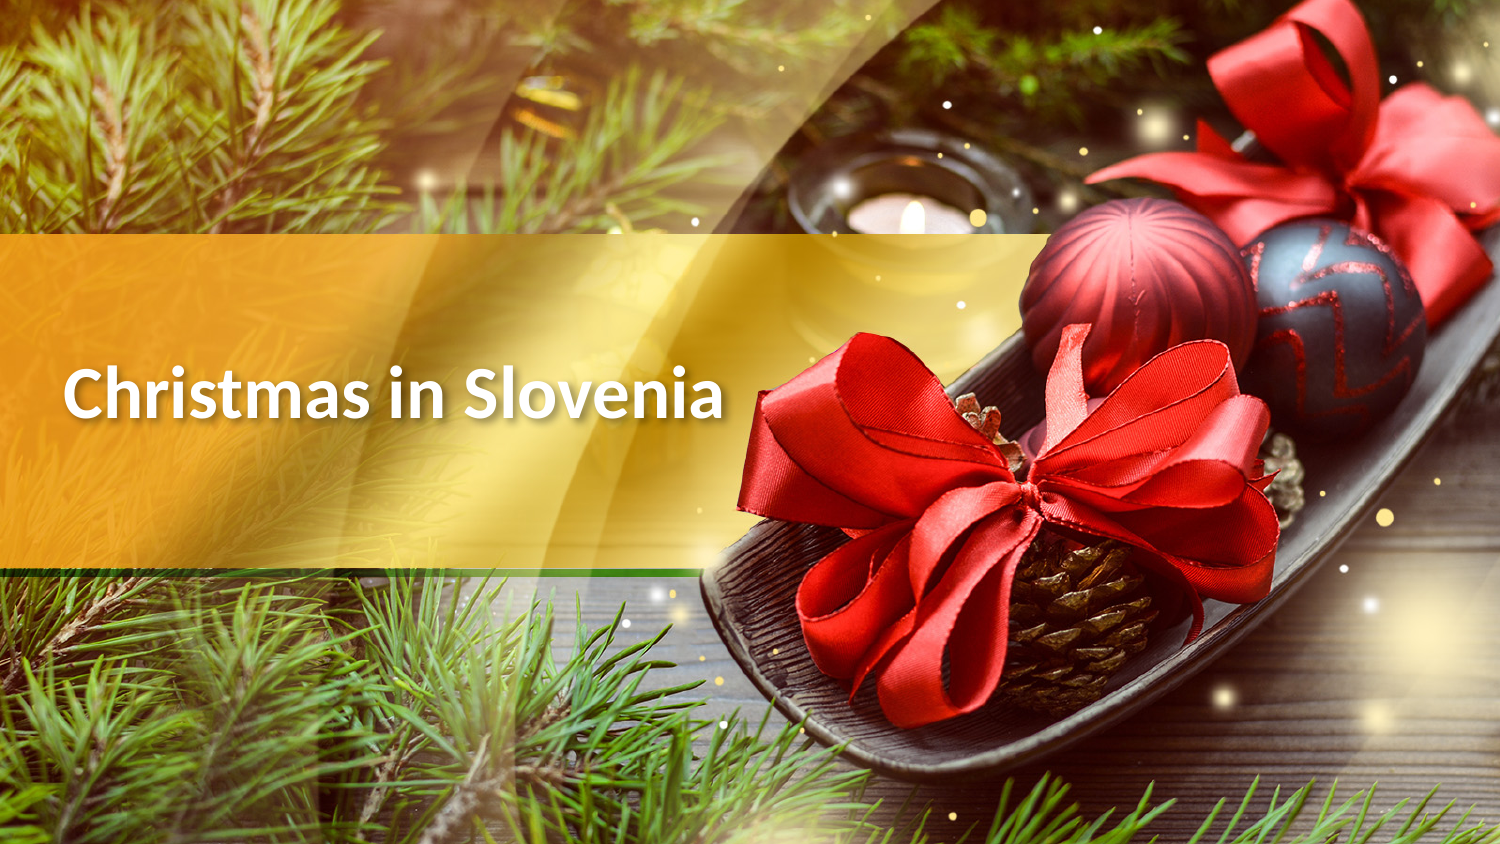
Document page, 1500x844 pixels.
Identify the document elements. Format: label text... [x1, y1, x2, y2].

title Christmas in Slovenia [48, 273, 1394, 504]
picture [0, 0, 1500, 844]
